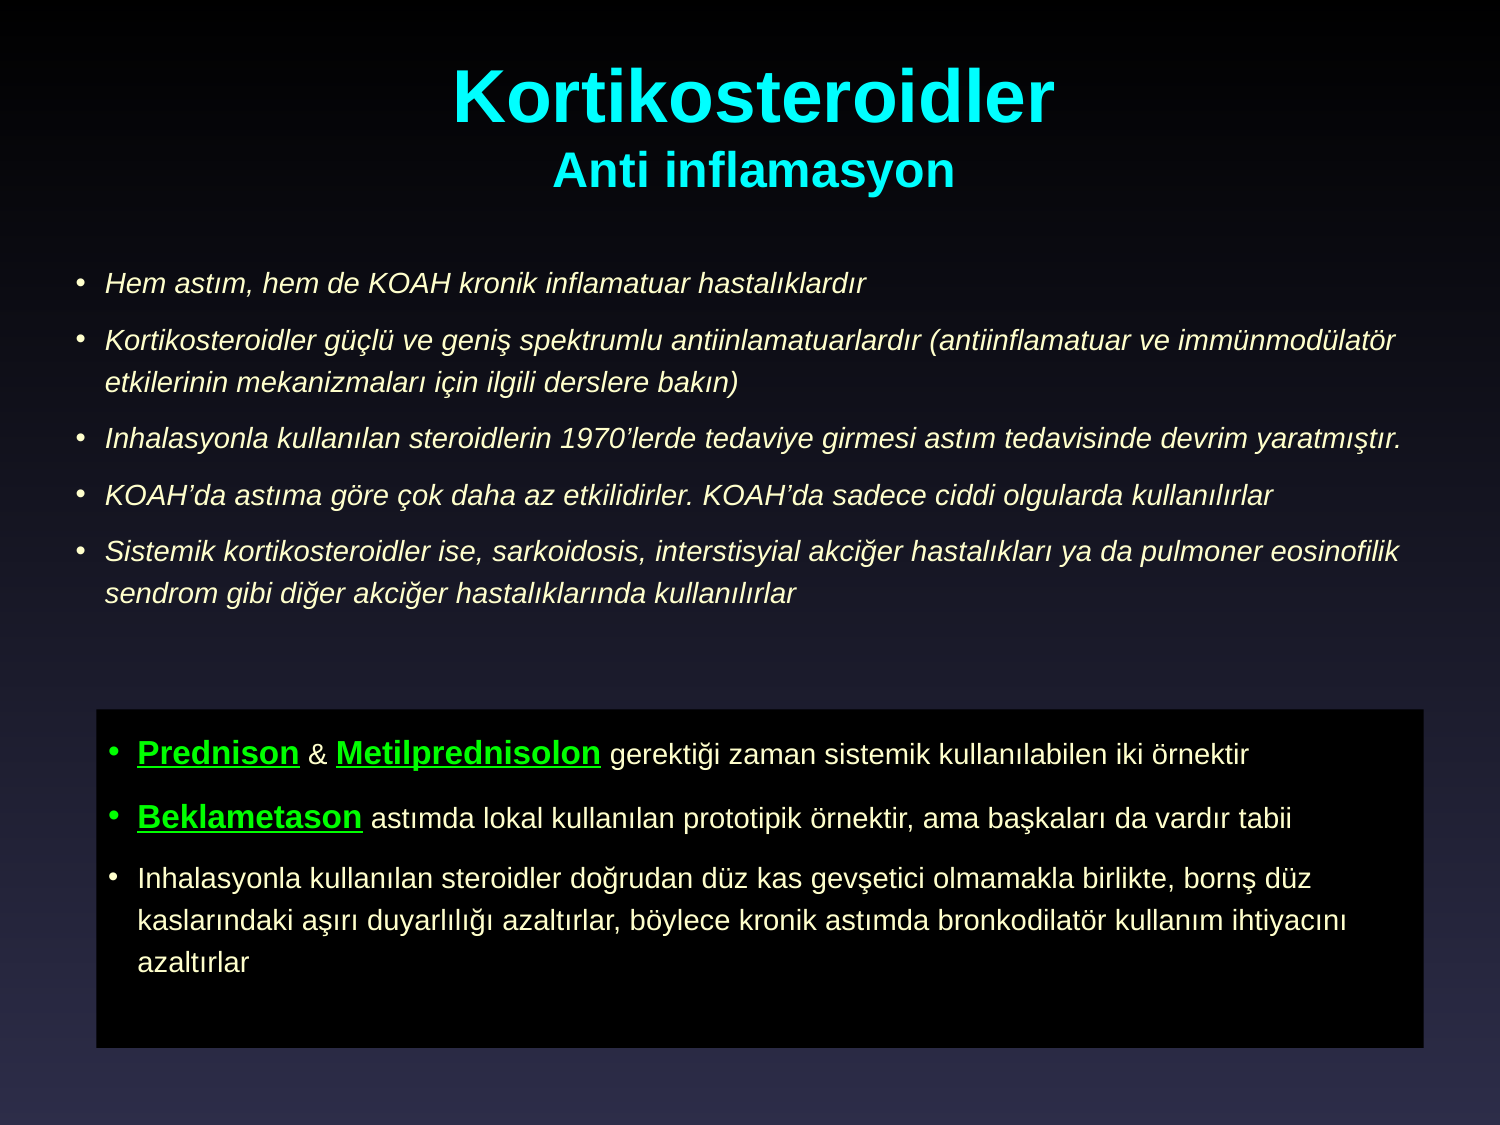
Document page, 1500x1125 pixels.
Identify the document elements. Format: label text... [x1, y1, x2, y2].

text_box Kortikosteroidler Anti inflamasyon [62, 30, 1447, 218]
text_box Hem astım, hem de KOAH kronik inflamatuar hastalıklardır Kortikosteroidler güçlü ve geniş spektrumlu antiinlamatuarlardır (antiinflamatuar ve immünmodülatör etkilerinin mekanizmaları için ilgili derslere bakın) Inhalasyonla kullanılan steroidlerin 1970’lerde tedaviye girmesi astım tedavisinde devrim yaratmıştır. KOAH’da astıma göre çok daha az etkilidirler. KOAH’da sadece ciddi olgularda kullanılırlar Sistemik kortikosteroidler ise, sarkoidosis, interstisyial akciğer hastalıkları ya da pulmoner eosinofilik sendrom gibi diğer akciğer hastalıklarında kullanılırlar [63, 243, 1455, 623]
text_box Prednison & Metilprednisolon gerektiği zaman sistemik kullanılabilen iki örnektir Beklametason astımda lokal kullanılan prototipik örnektir, ama başkaları da vardır tabii Inhalasyonla kullanılan steroidler doğrudan düz kas gevşetici olmamakla birlikte, bornş düz kaslarındaki aşırı duyarlılığı azaltırlar, böylece kronik astımda bronkodilatör kullanım ihtiyacını azaltırlar [96, 709, 1424, 1048]
